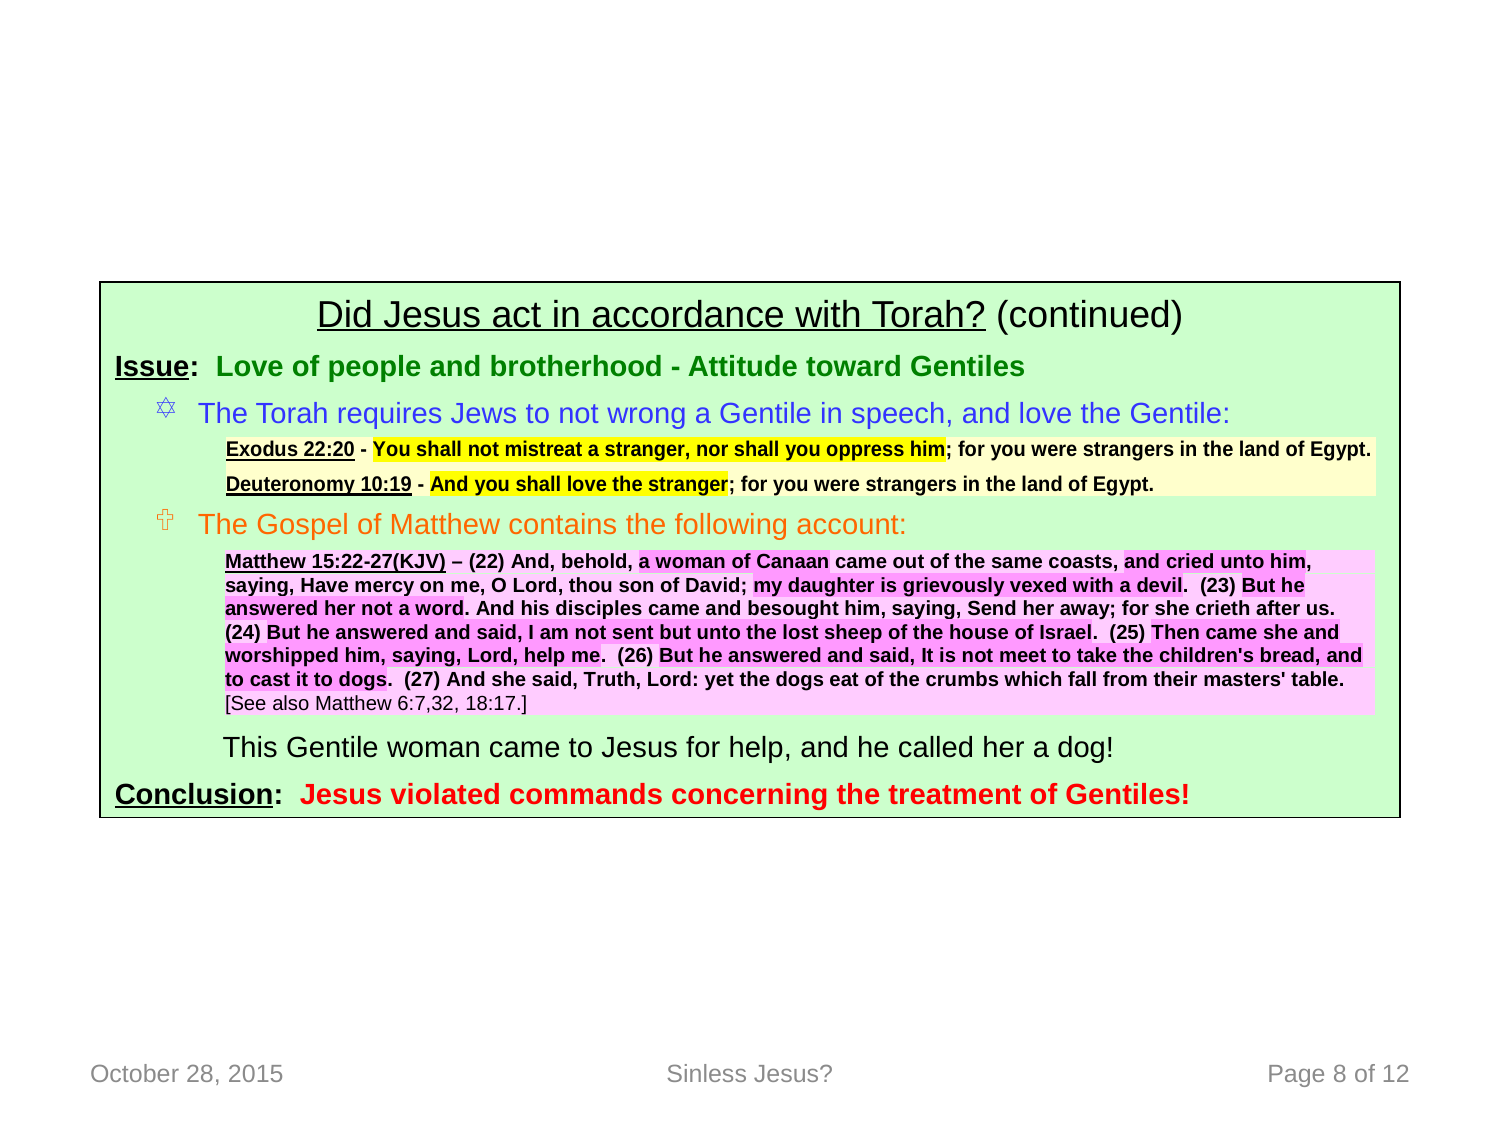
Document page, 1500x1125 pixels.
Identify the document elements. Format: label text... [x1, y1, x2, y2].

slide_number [75, 1042, 425, 1103]
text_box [224, 549, 1377, 716]
footer Sinless Jesus? [425, 1042, 1074, 1103]
text_box Did Jesus act in accordance with Torah? (continued) Issue: Love of people and brotherhood - Attitude toward Gentiles The Torah requires Jews to not wrong a Gentile in speech, and love the Gentile: The Gospel of Matthew contains the following account: This Gentile woman came to Jesus for help, and he called her a dog! Conclusion: Jesus violated commands concerning the treatment of Gentiles! [99, 282, 1400, 818]
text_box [225, 437, 1378, 501]
slide_number Page 8 of 12 [1074, 1042, 1425, 1103]
